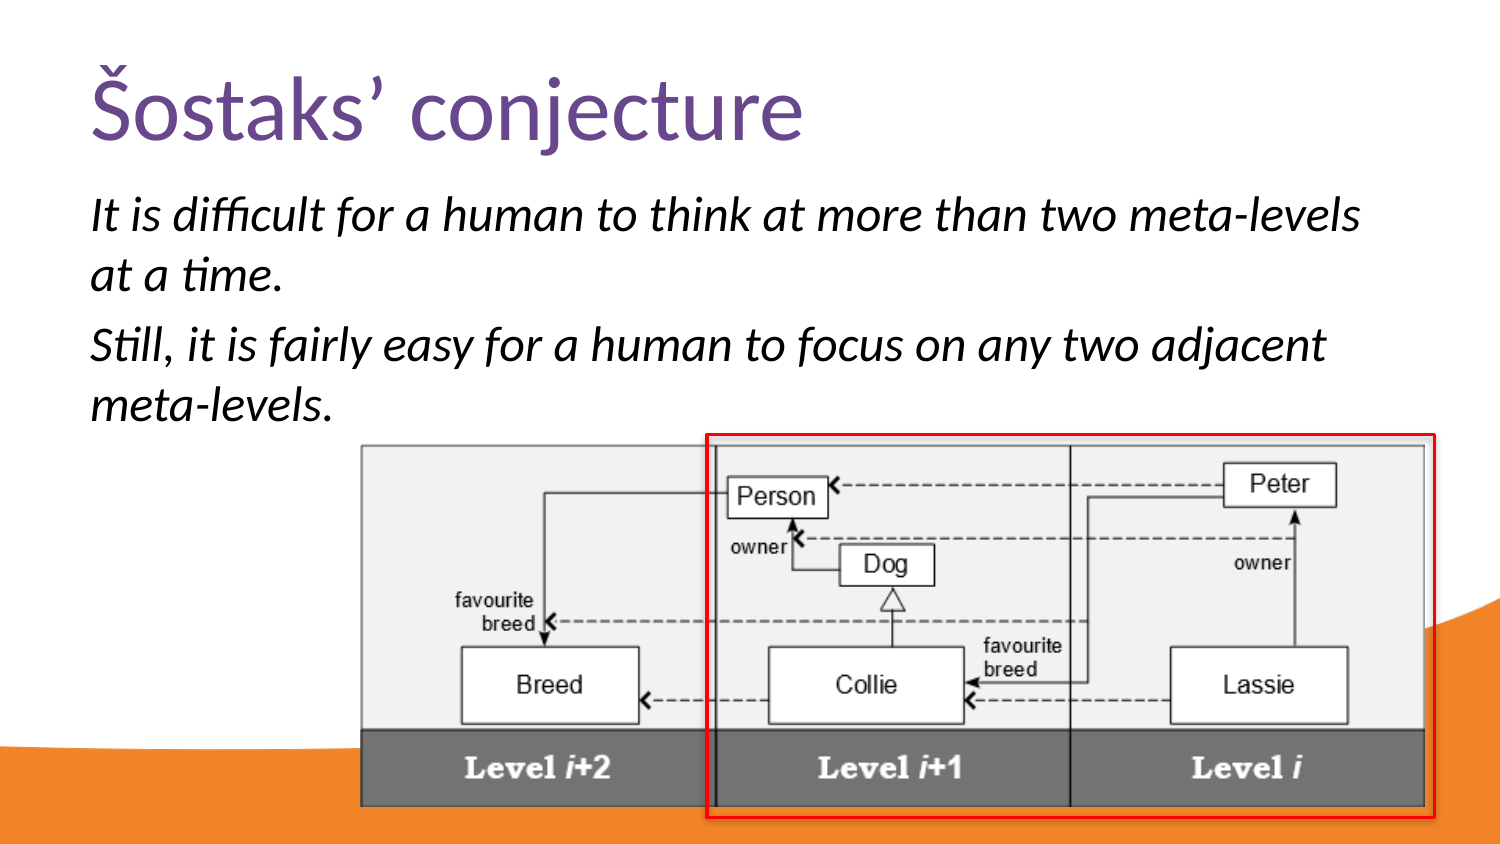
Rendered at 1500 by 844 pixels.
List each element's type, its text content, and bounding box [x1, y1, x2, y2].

text_box [706, 434, 1435, 818]
list It is difficult for a human to think at more than two meta-levels at a time. Still, it is fairly easy for a human to focus on any two adjacent meta-levels. [75, 174, 1425, 754]
title Šostaks’ conjecture [75, 33, 1425, 174]
picture [0, 444, 1500, 844]
